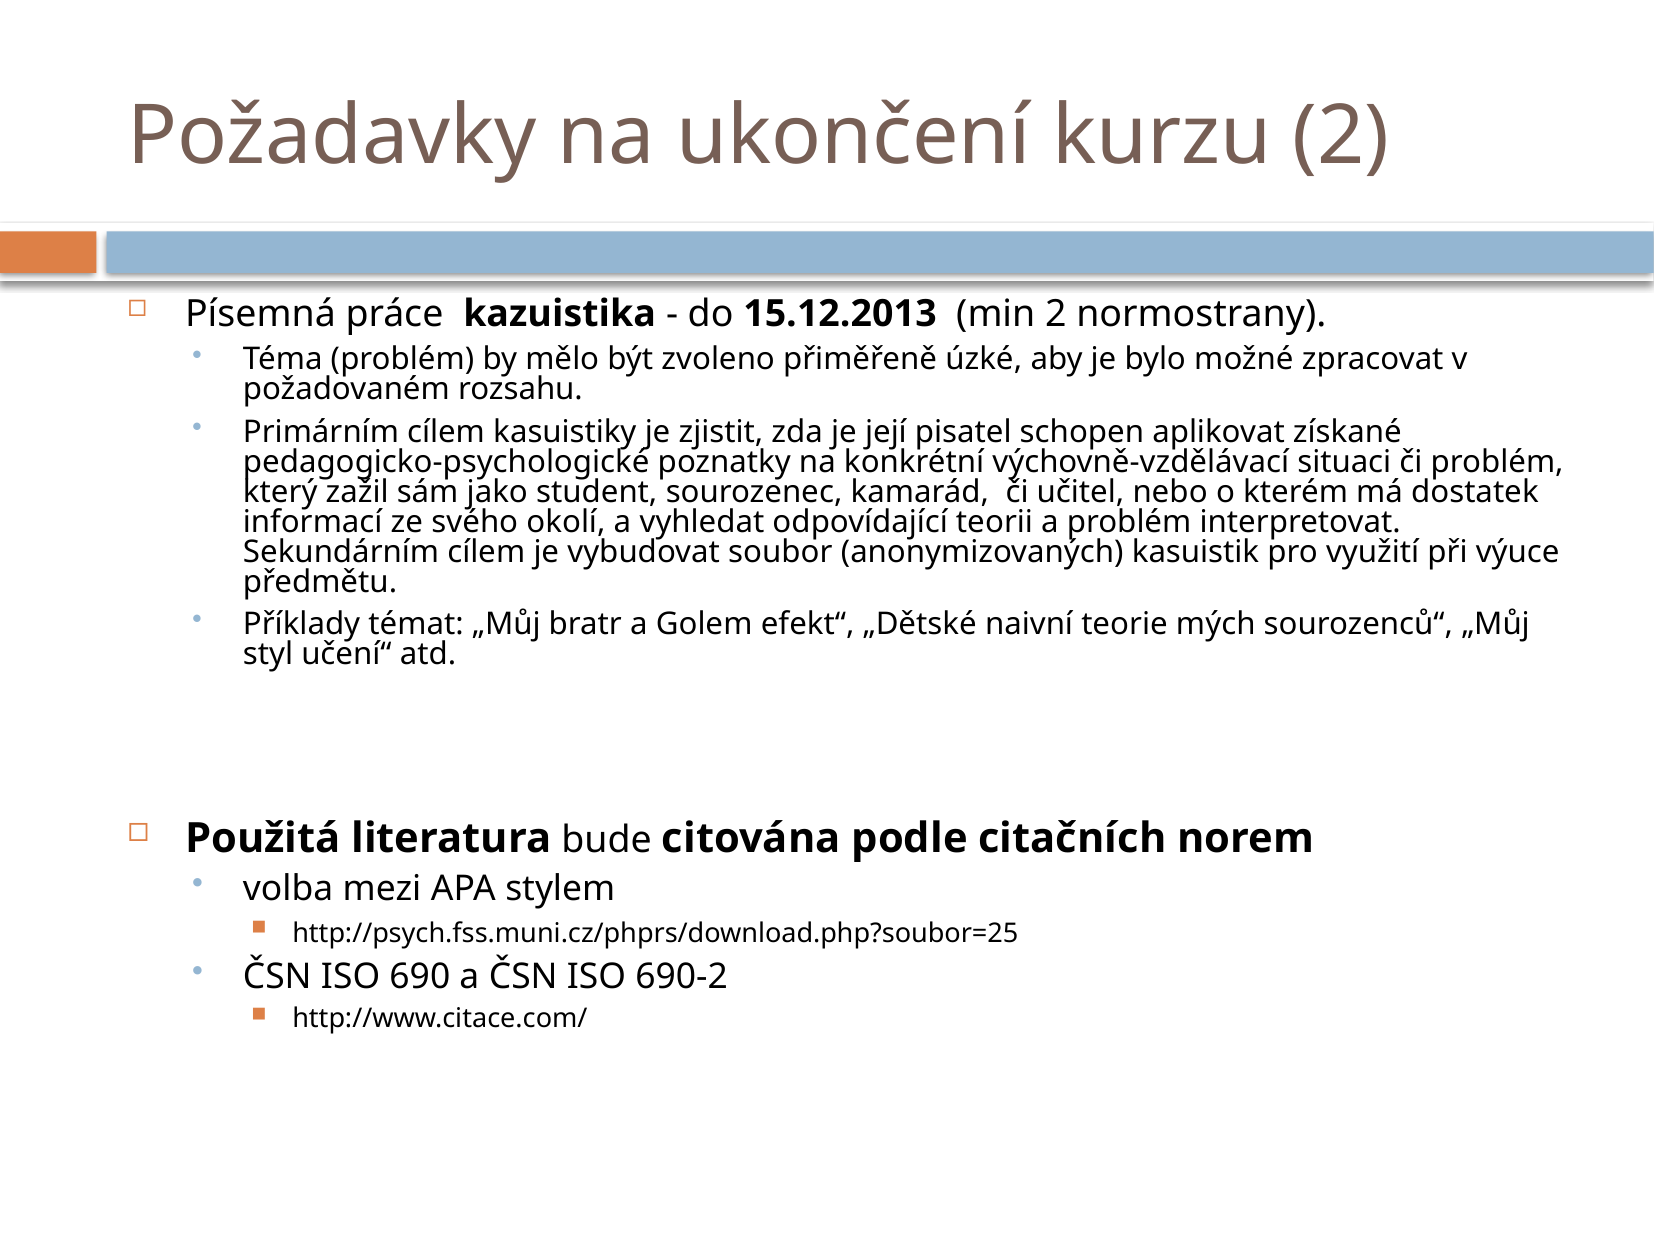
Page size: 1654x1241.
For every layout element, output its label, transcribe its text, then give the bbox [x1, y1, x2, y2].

list Písemná práce ­ kazuistika - do 15.12.2013 (min 2 normostrany). Téma (problém) by mělo být zvoleno přiměřeně úzké, aby je bylo možné zpracovat v požadovaném rozsahu. Primárním cílem kasuistiky je zjistit, zda je její pisatel schopen aplikovat získané pedagogicko-psychologické poznatky na konkrétní výchovně-vzdělávací situaci či problém, který zažil sám jako student, sourozenec, kamarád, či učitel, nebo o kterém má dostatek informací ze svého okolí, a vyhledat odpovídající teorii a problém interpretovat. Sekundárním cílem je vybudovat soubor (anonymizovaných) kasuistik pro využití při výuce předmětu. Příklady témat: „Můj bratr a Golem efekt“, „Dětské naivní teorie mých sourozenců“, „Můj styl učení“ atd. Použitá literatura bude citována podle citačních norem volba mezi APA stylem http://psych.fss.muni.cz/phprs/download.php?soubor=25 ČSN ISO 690 a ČSN ISO 690-2 http://www.citace.com/ [110, 289, 1586, 1103]
title Požadavky na ukončení kurzu (2) [110, 41, 1586, 221]
